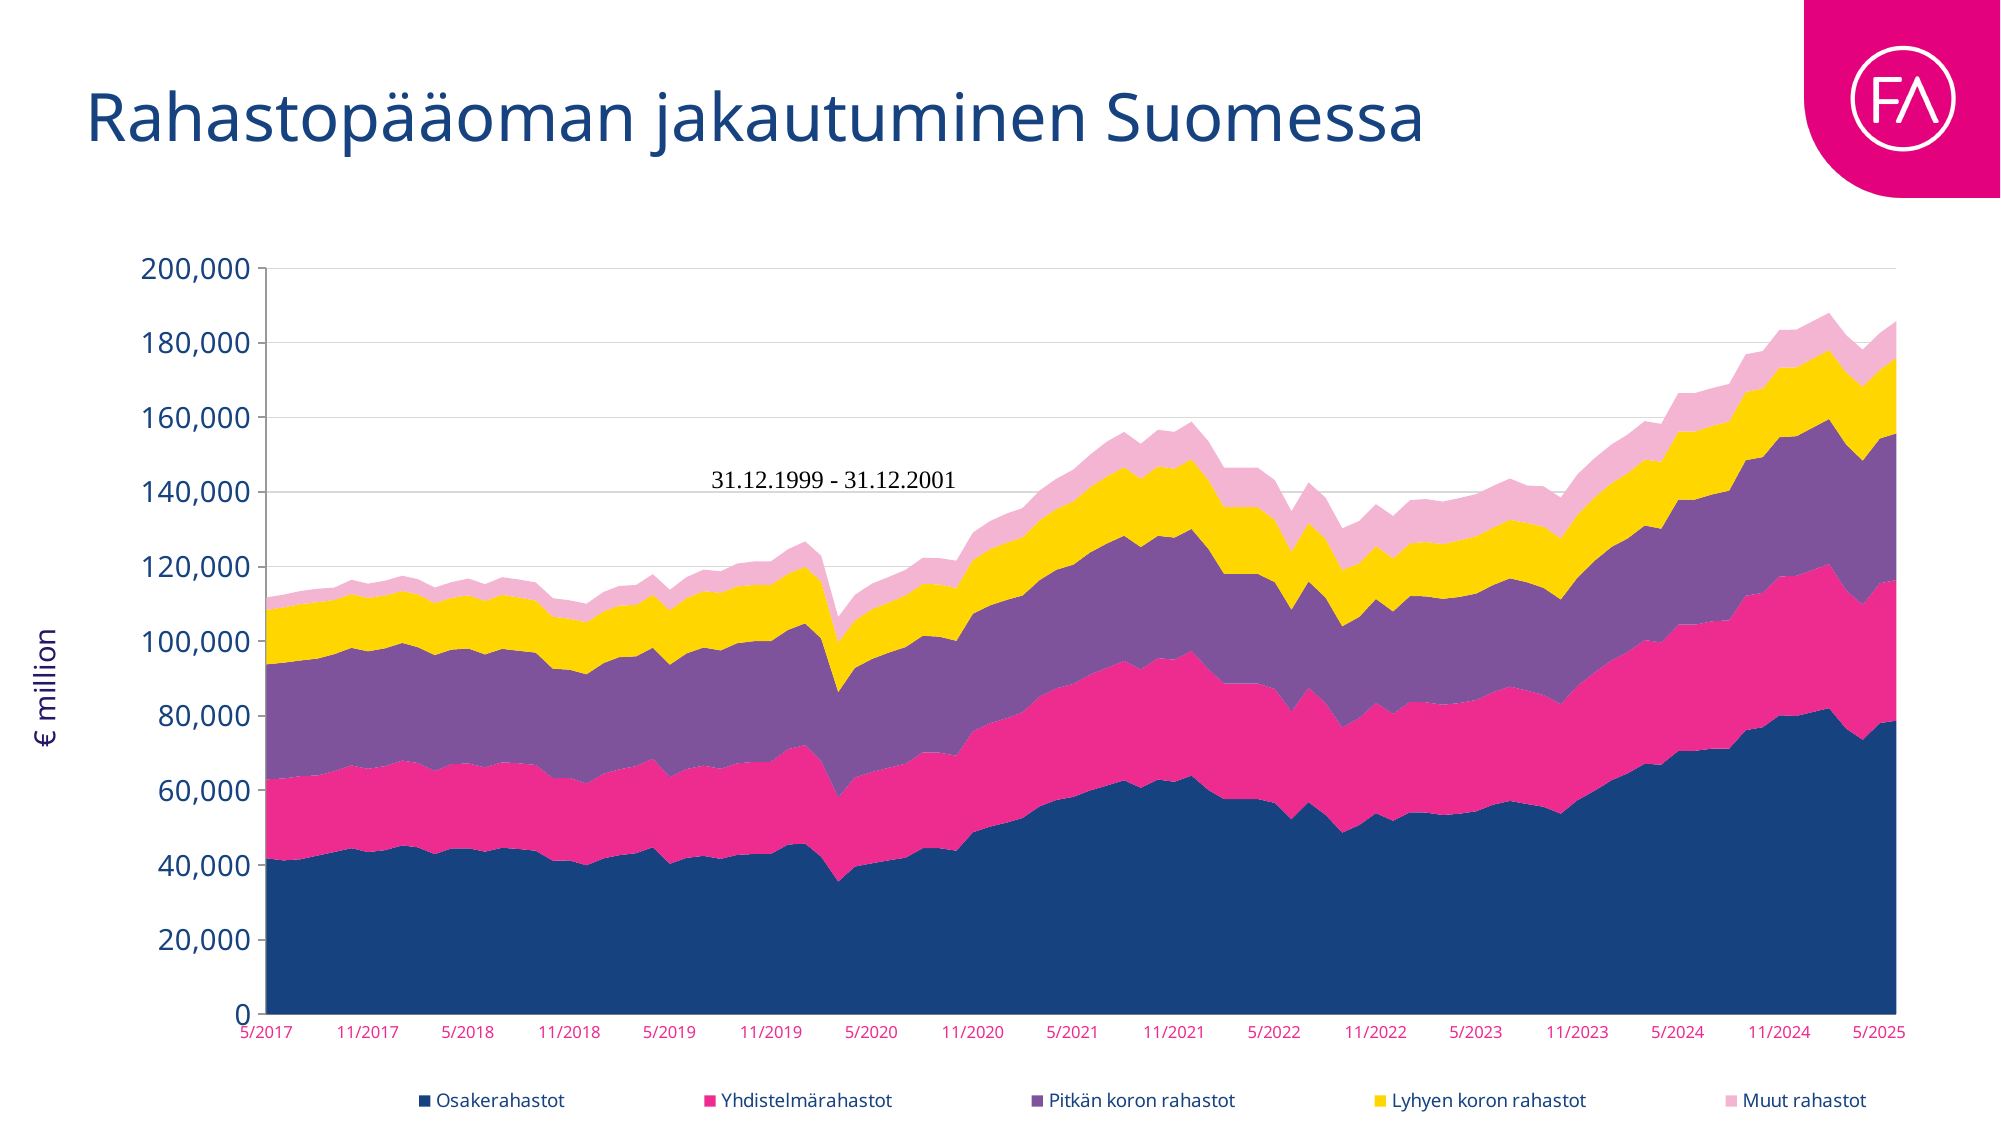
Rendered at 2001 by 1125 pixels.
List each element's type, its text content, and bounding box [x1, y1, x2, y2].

picture [1804, 0, 2001, 198]
chart [0, 200, 2000, 1125]
title Rahastopääoman jakautuminen Suomessa [70, 14, 1917, 164]
